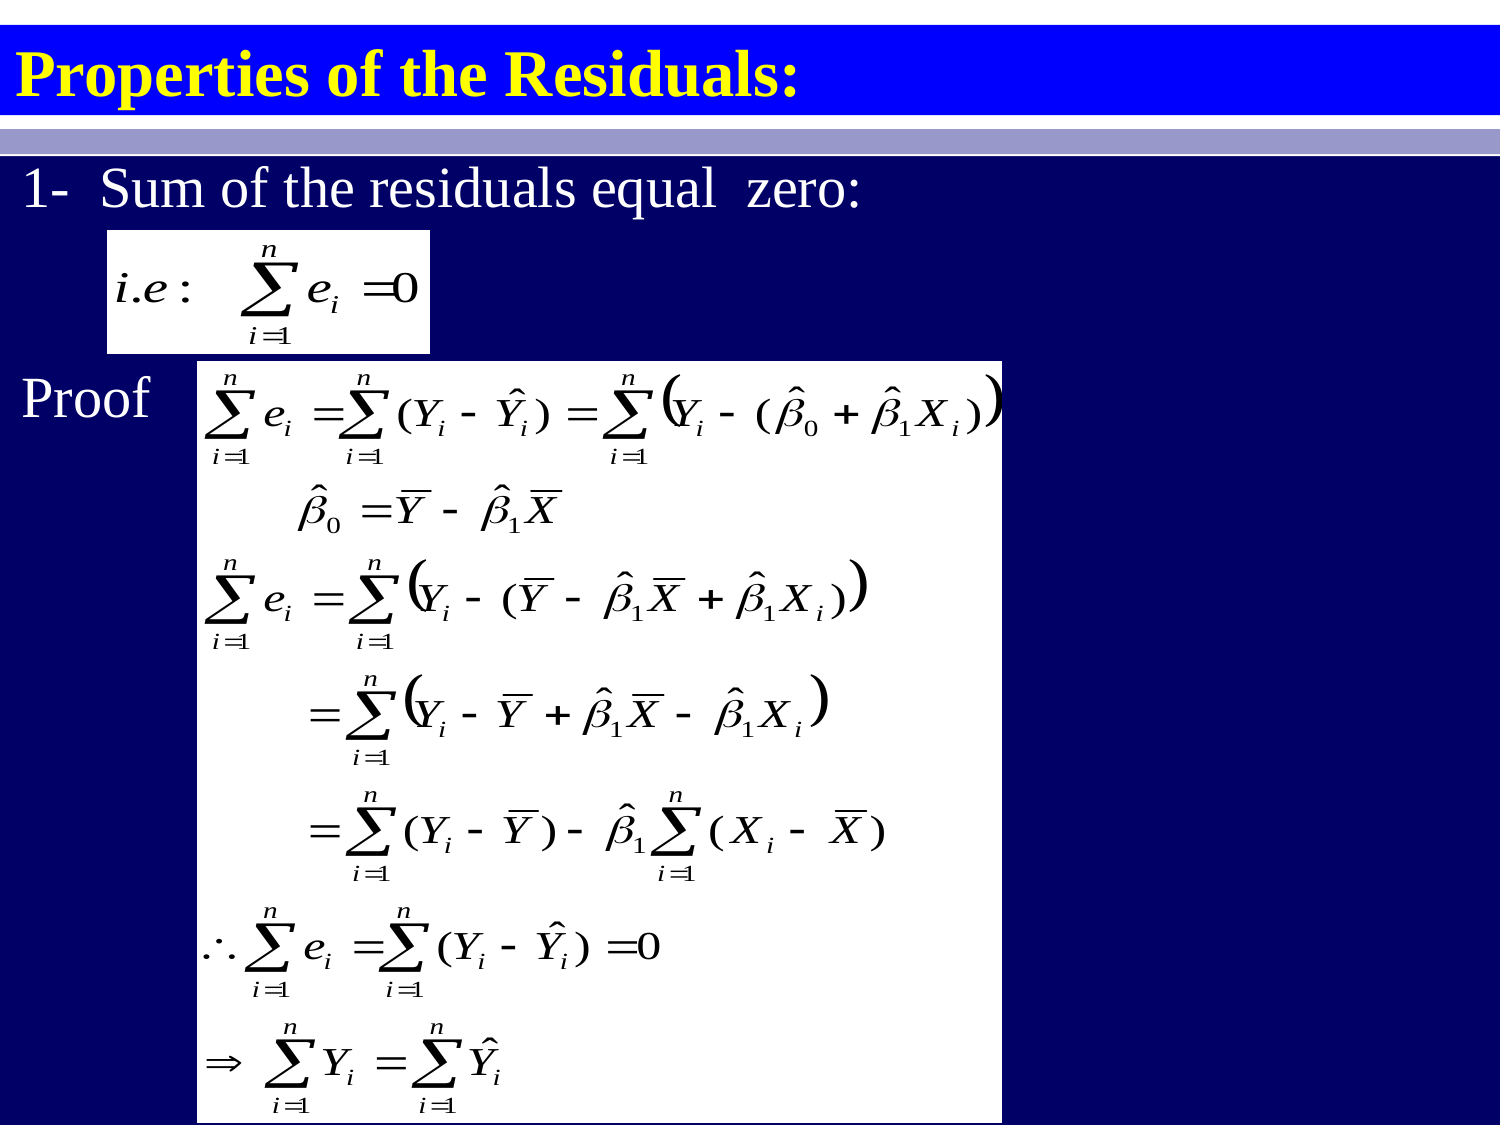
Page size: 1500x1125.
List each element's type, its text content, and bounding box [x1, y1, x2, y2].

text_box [106, 229, 430, 355]
title Properties of the Residuals: [0, 24, 1500, 116]
text_box 1- Sum of the residuals equal zero: Proof [6, 141, 1460, 437]
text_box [197, 361, 1002, 1123]
